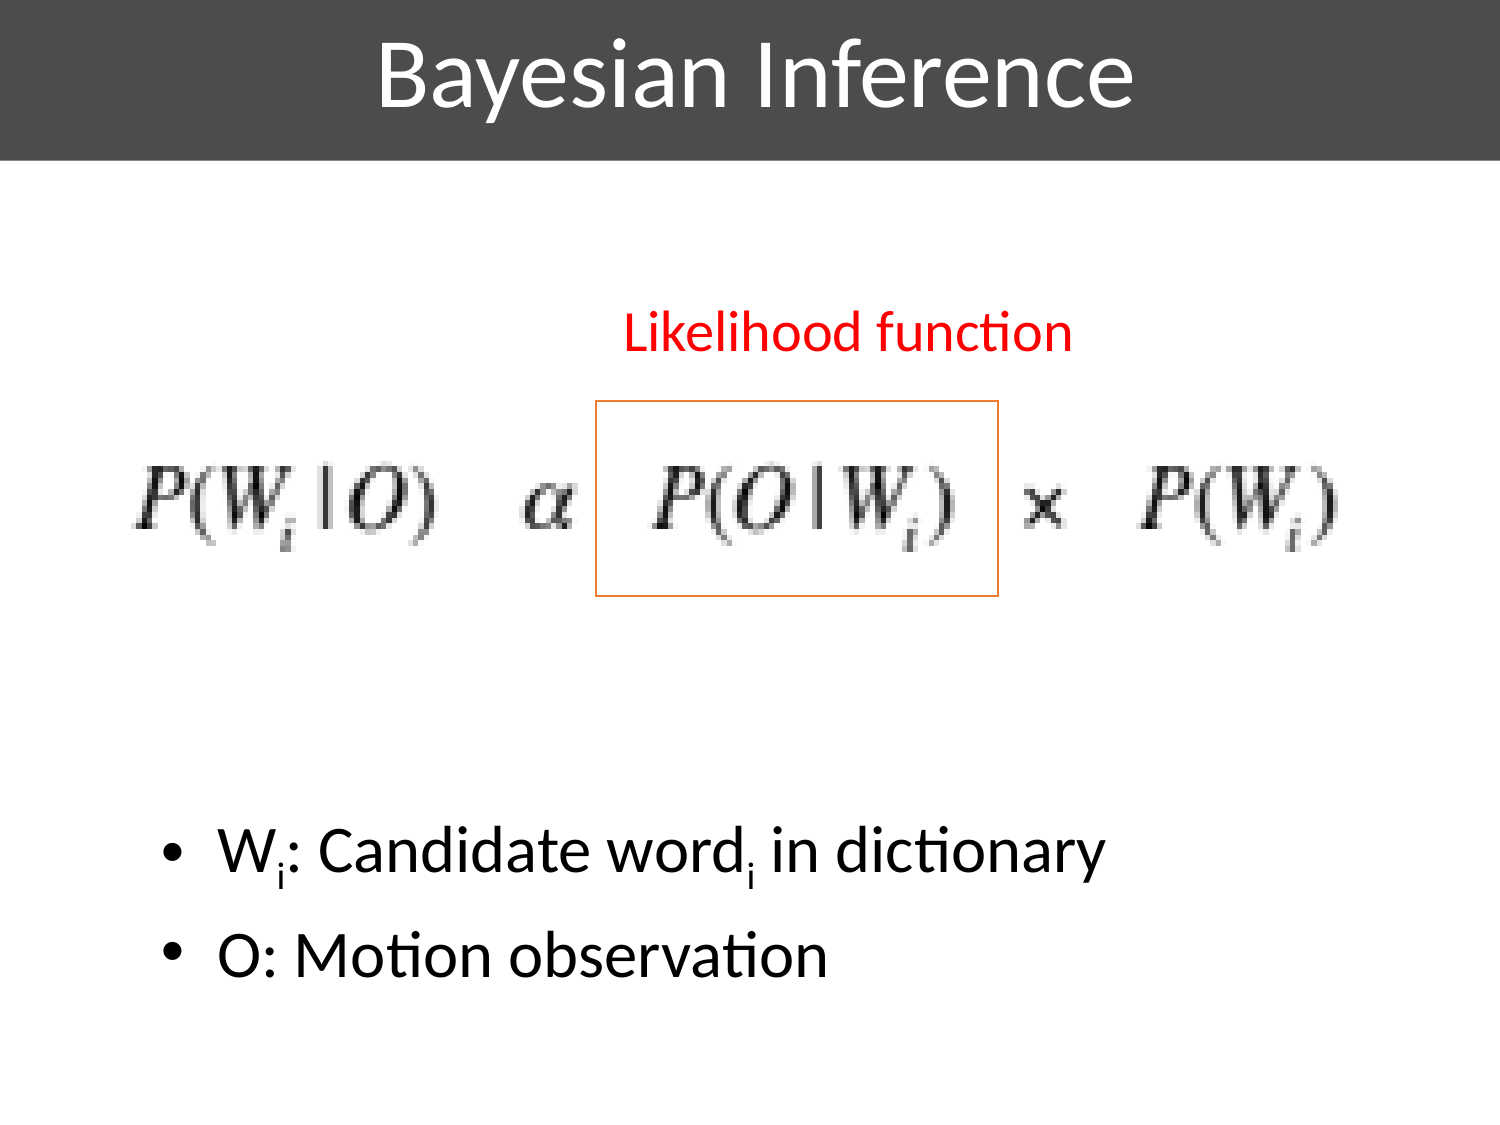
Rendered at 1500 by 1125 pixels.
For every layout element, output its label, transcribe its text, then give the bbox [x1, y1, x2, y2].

text_box Bayesian Inference [0, 0, 1500, 161]
list Likelihood function [608, 293, 1188, 401]
text_box [595, 400, 999, 444]
text_box Wi: Candidate wordi in dictionary O: Motion observation [145, 798, 1258, 1059]
text_box [595, 564, 999, 597]
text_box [121, 444, 1339, 564]
